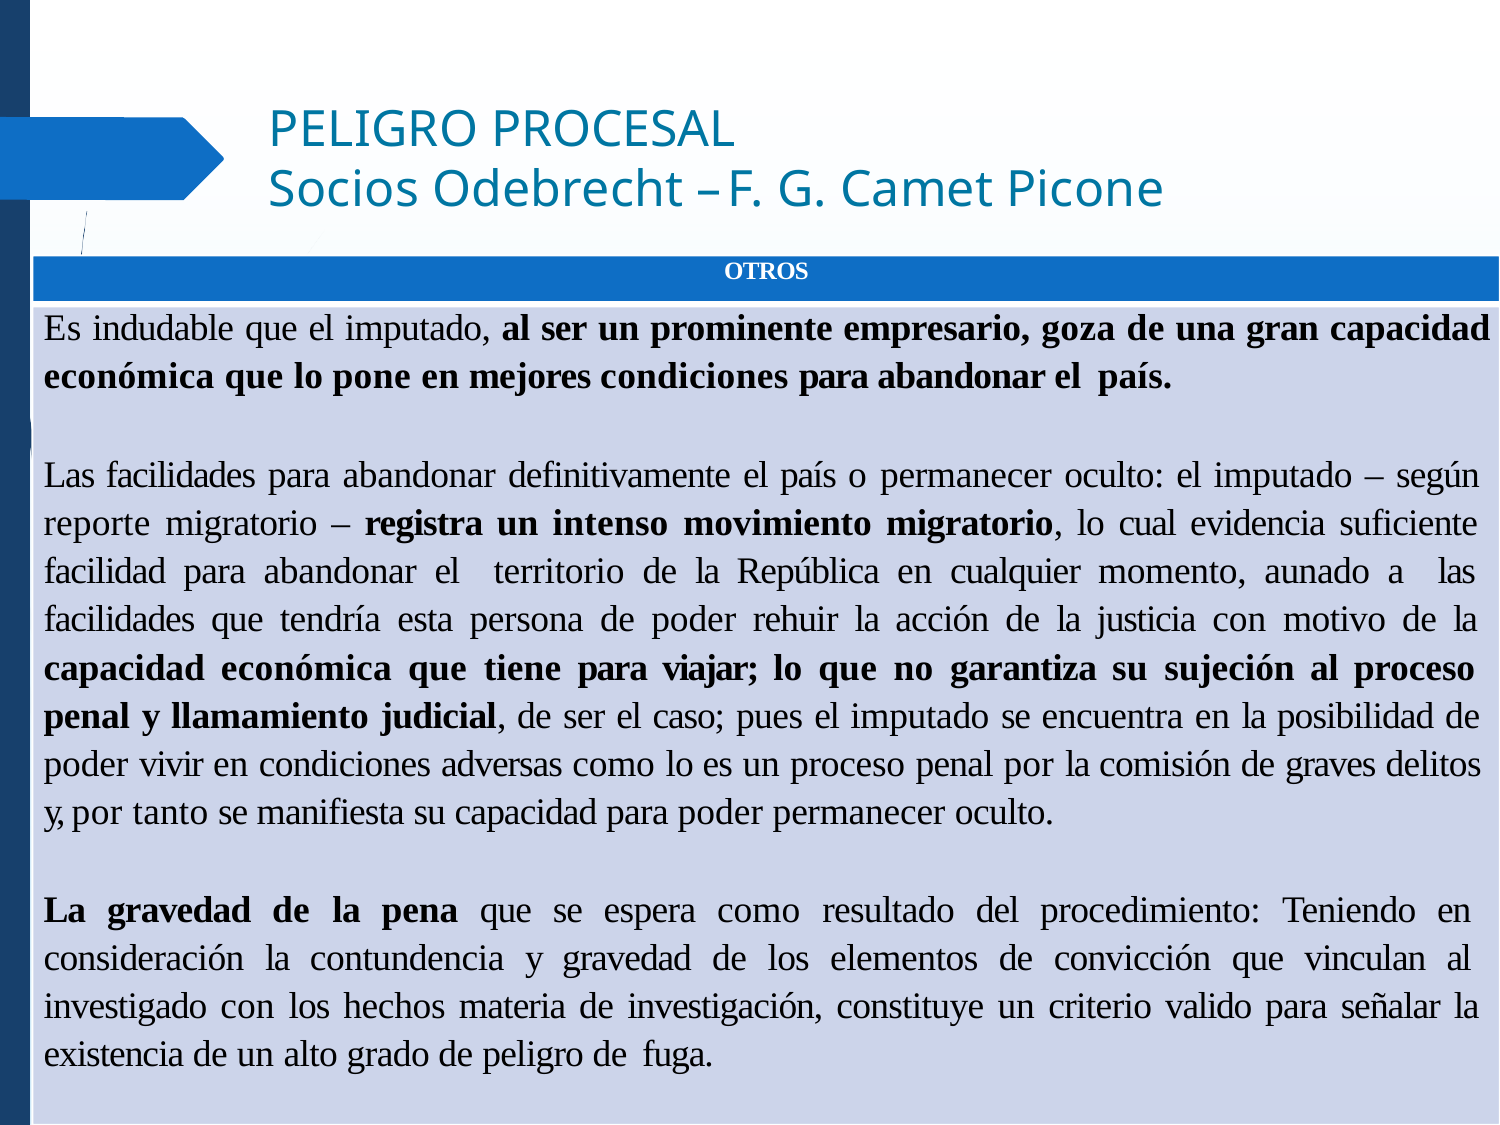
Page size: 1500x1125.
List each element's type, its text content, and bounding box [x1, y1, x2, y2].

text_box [31, 254, 1500, 1125]
picture [30, 0, 1500, 1125]
title PELIGRO PROCESAL Socios Odebrecht – F. G. Camet Picone [266, 93, 1241, 252]
